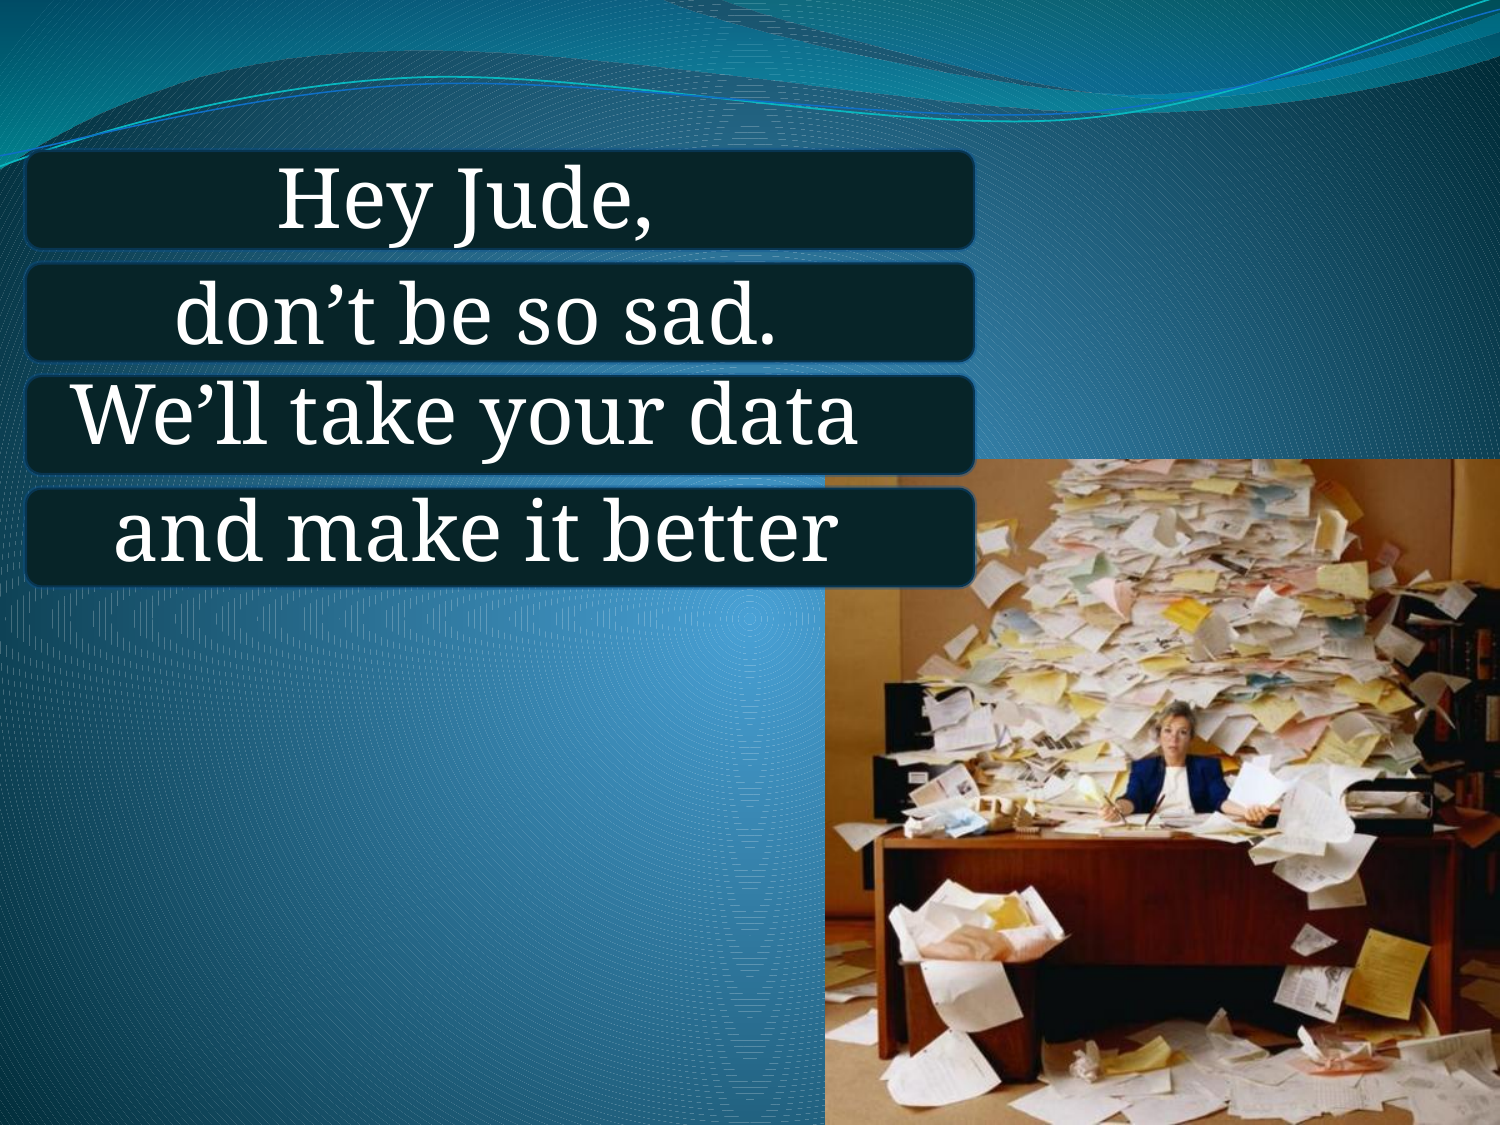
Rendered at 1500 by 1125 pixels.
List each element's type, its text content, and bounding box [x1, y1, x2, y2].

text_box [817, 461, 824, 478]
text_box [22, 485, 817, 590]
text_box [22, 425, 978, 478]
subtitle Hey Jude, don’t be so sad. We’ll take your data and make it better [0, 137, 1126, 425]
picture [824, 459, 1500, 1125]
